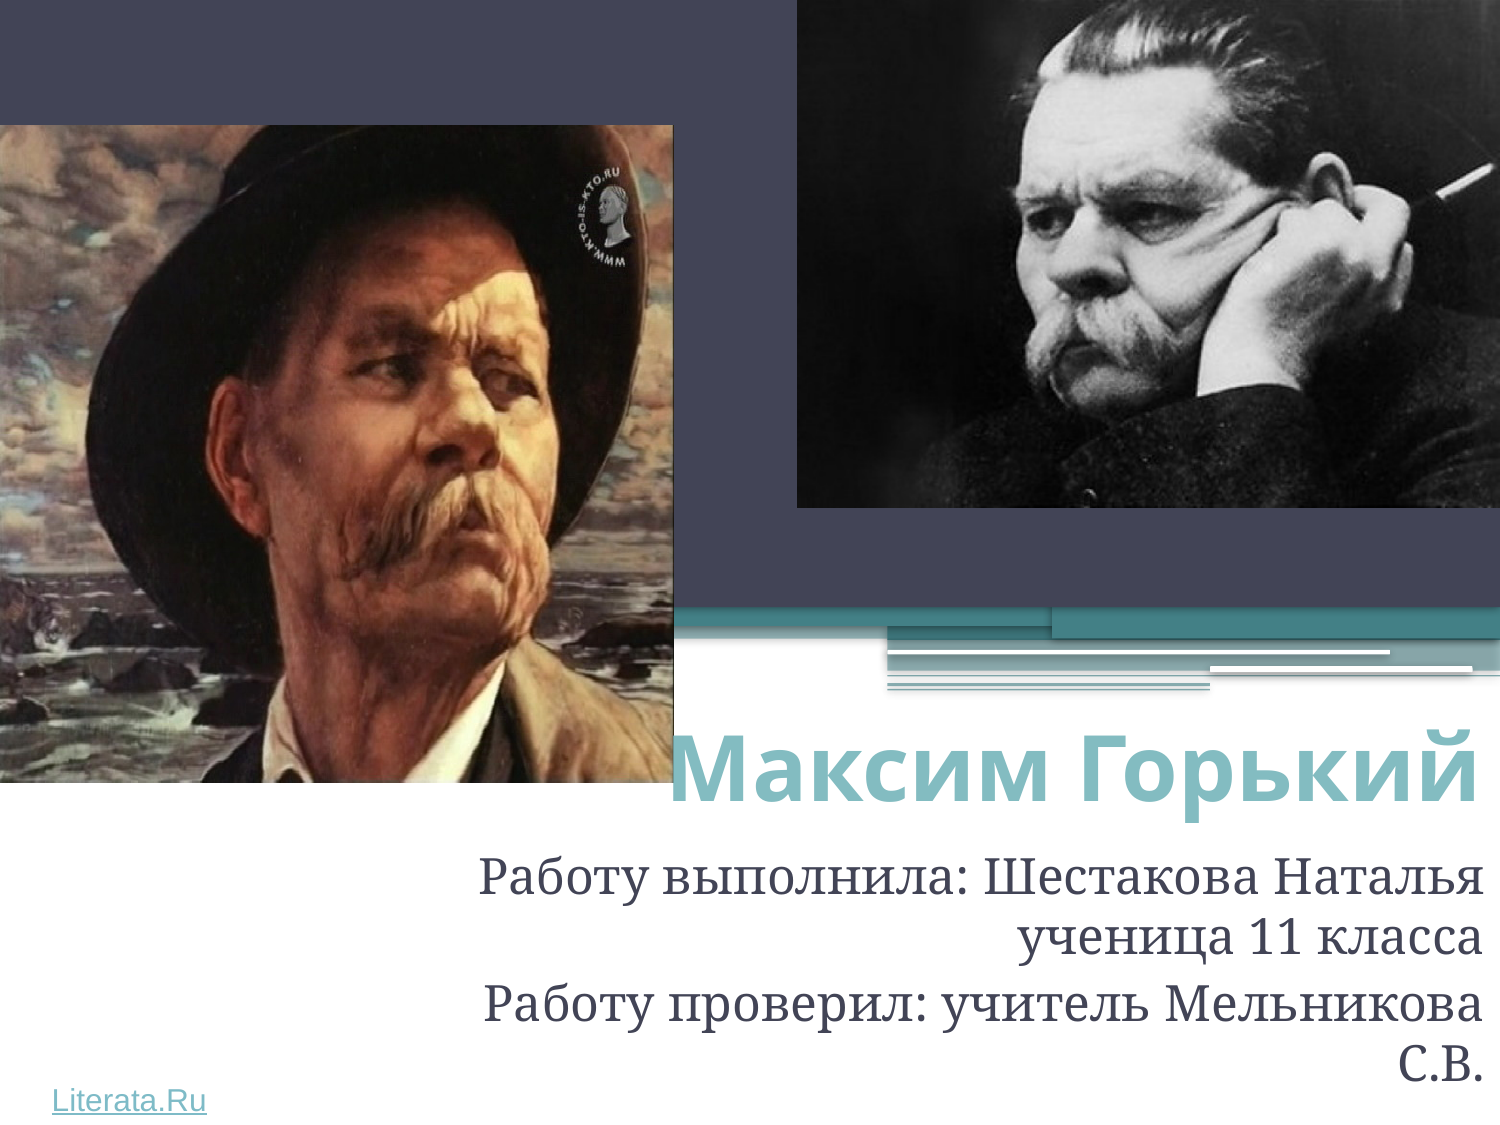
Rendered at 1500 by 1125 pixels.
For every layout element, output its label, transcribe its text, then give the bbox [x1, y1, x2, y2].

text_box Literata.Ru [0, 1071, 244, 1125]
picture [796, 0, 1500, 508]
subtitle Работу выполнила: Шестакова Наталья ученица 11 класса Работу проверил: учитель Мельникова С.В. [395, 837, 1500, 1125]
title Максим Горький [647, 586, 1500, 828]
picture [0, 125, 674, 783]
